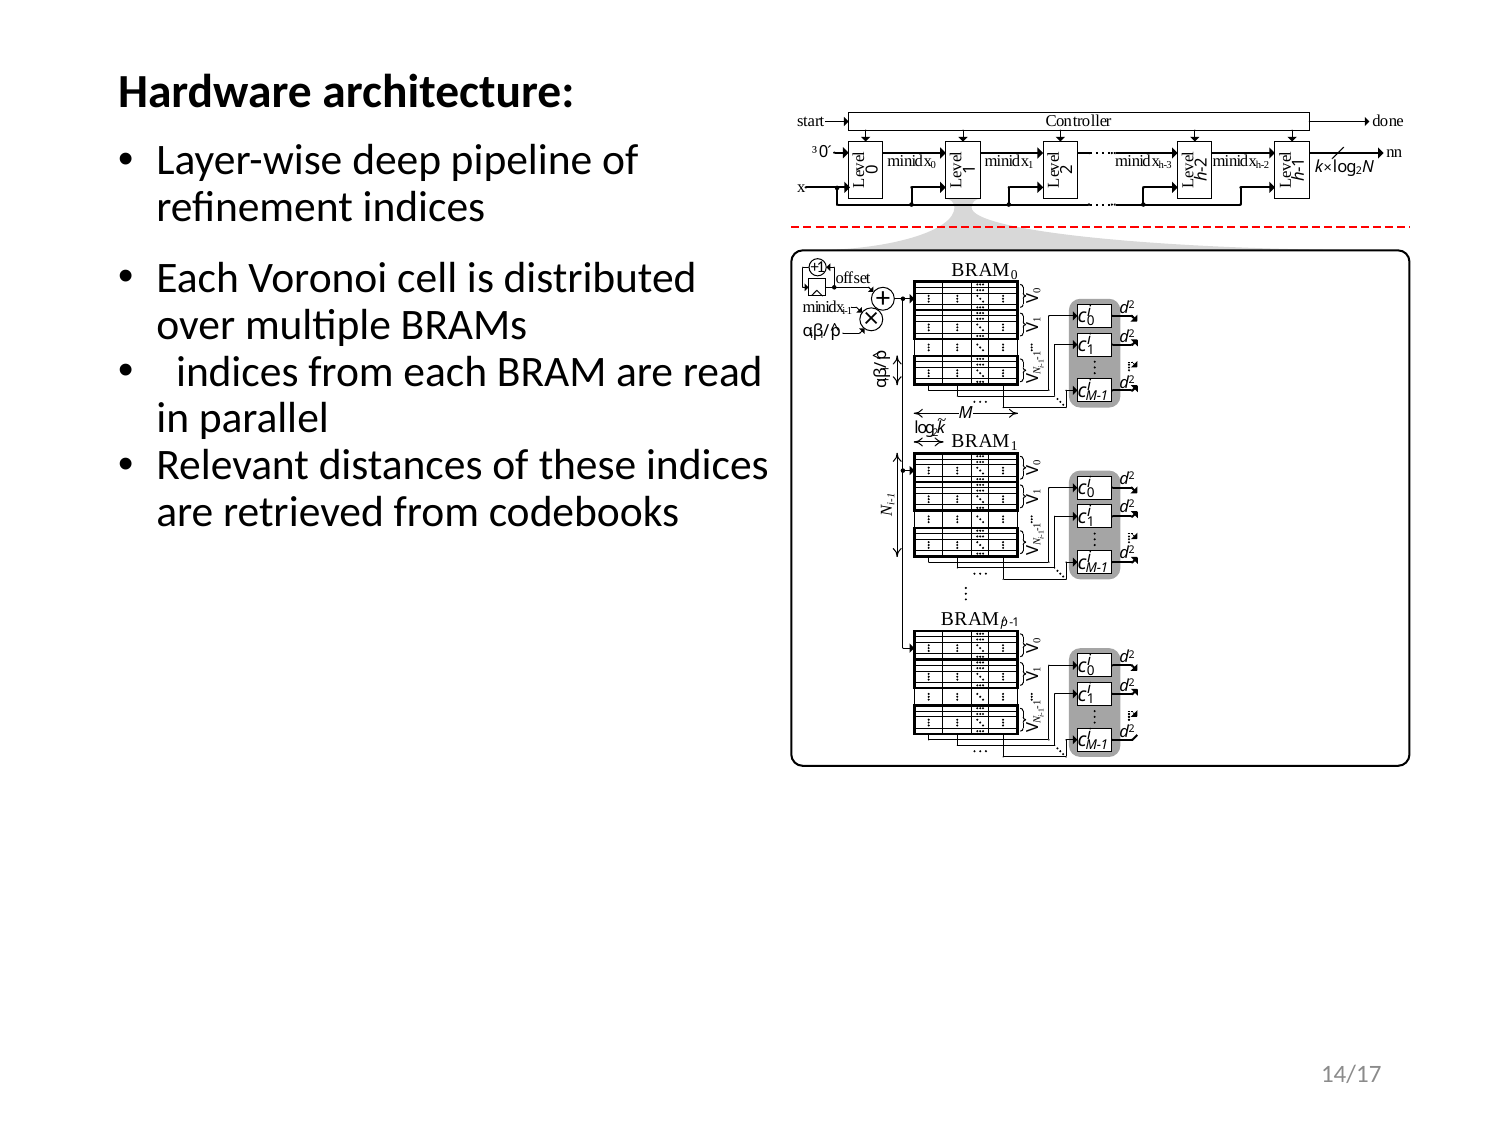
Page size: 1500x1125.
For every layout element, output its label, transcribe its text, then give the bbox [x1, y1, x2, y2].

slide_number 14/17 [1059, 1042, 1397, 1103]
picture [786, 105, 1500, 1014]
